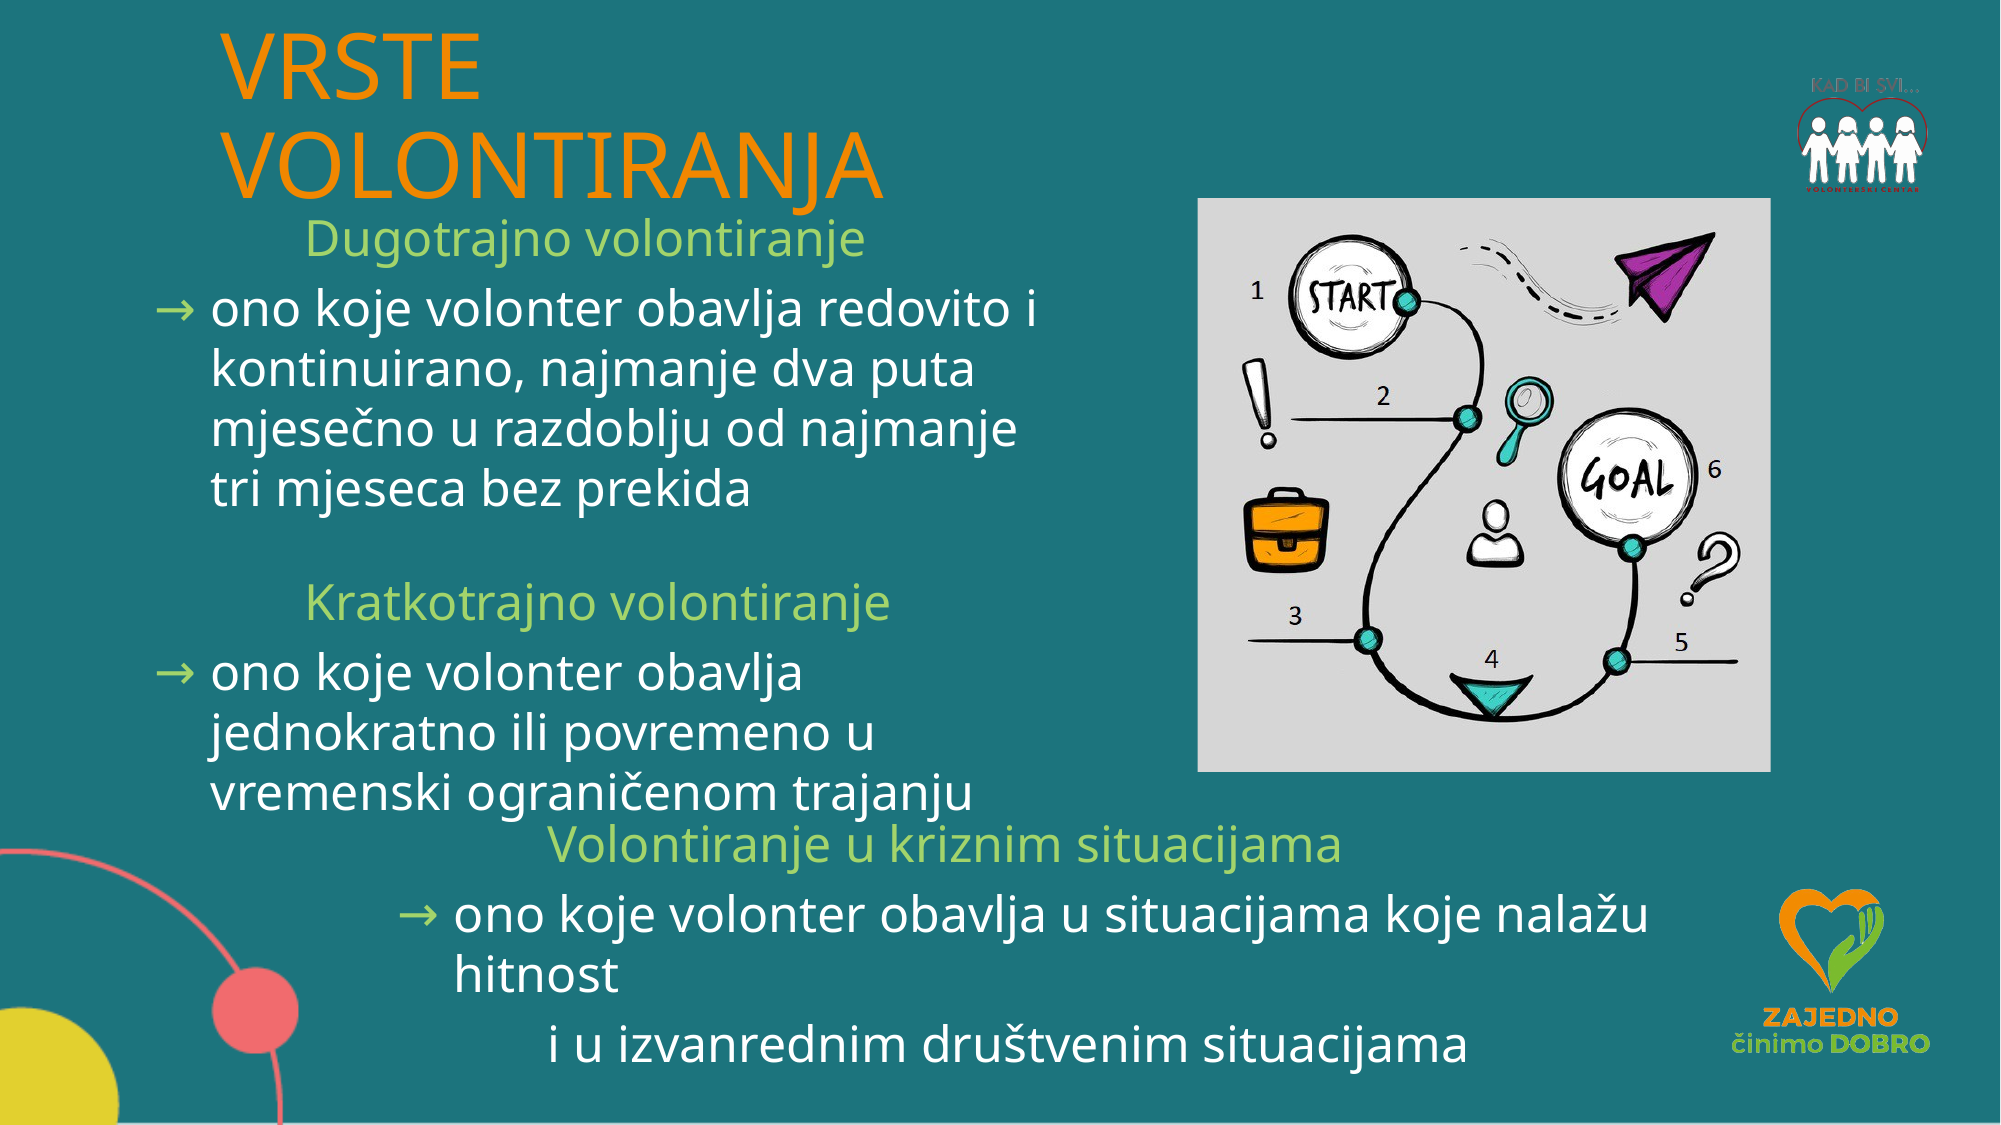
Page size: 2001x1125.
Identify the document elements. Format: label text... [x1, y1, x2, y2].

text_box Volontiranje u kriznim situacijama ono koje volonter obavlja u situacijama koje nalažu hitnost i u izvanrednim društvenim situacijama [380, 804, 1771, 1100]
text_box Kratkotrajno volontiranje ono koje volonter obavlja jednokratno ili povremeno u vremenski ograničenom trajanju [137, 562, 1130, 858]
picture [0, 0, 2001, 1125]
text_box [1197, 198, 1771, 773]
list Dugotrajno volontiranje ono koje volonter obavlja redovito i kontinuirano, najmanje dva puta mjesečno u razdoblju od najmanje tri mjeseca bez prekida [137, 198, 1130, 532]
title VRSTE VOLONTIRANJA [205, 10, 1153, 229]
